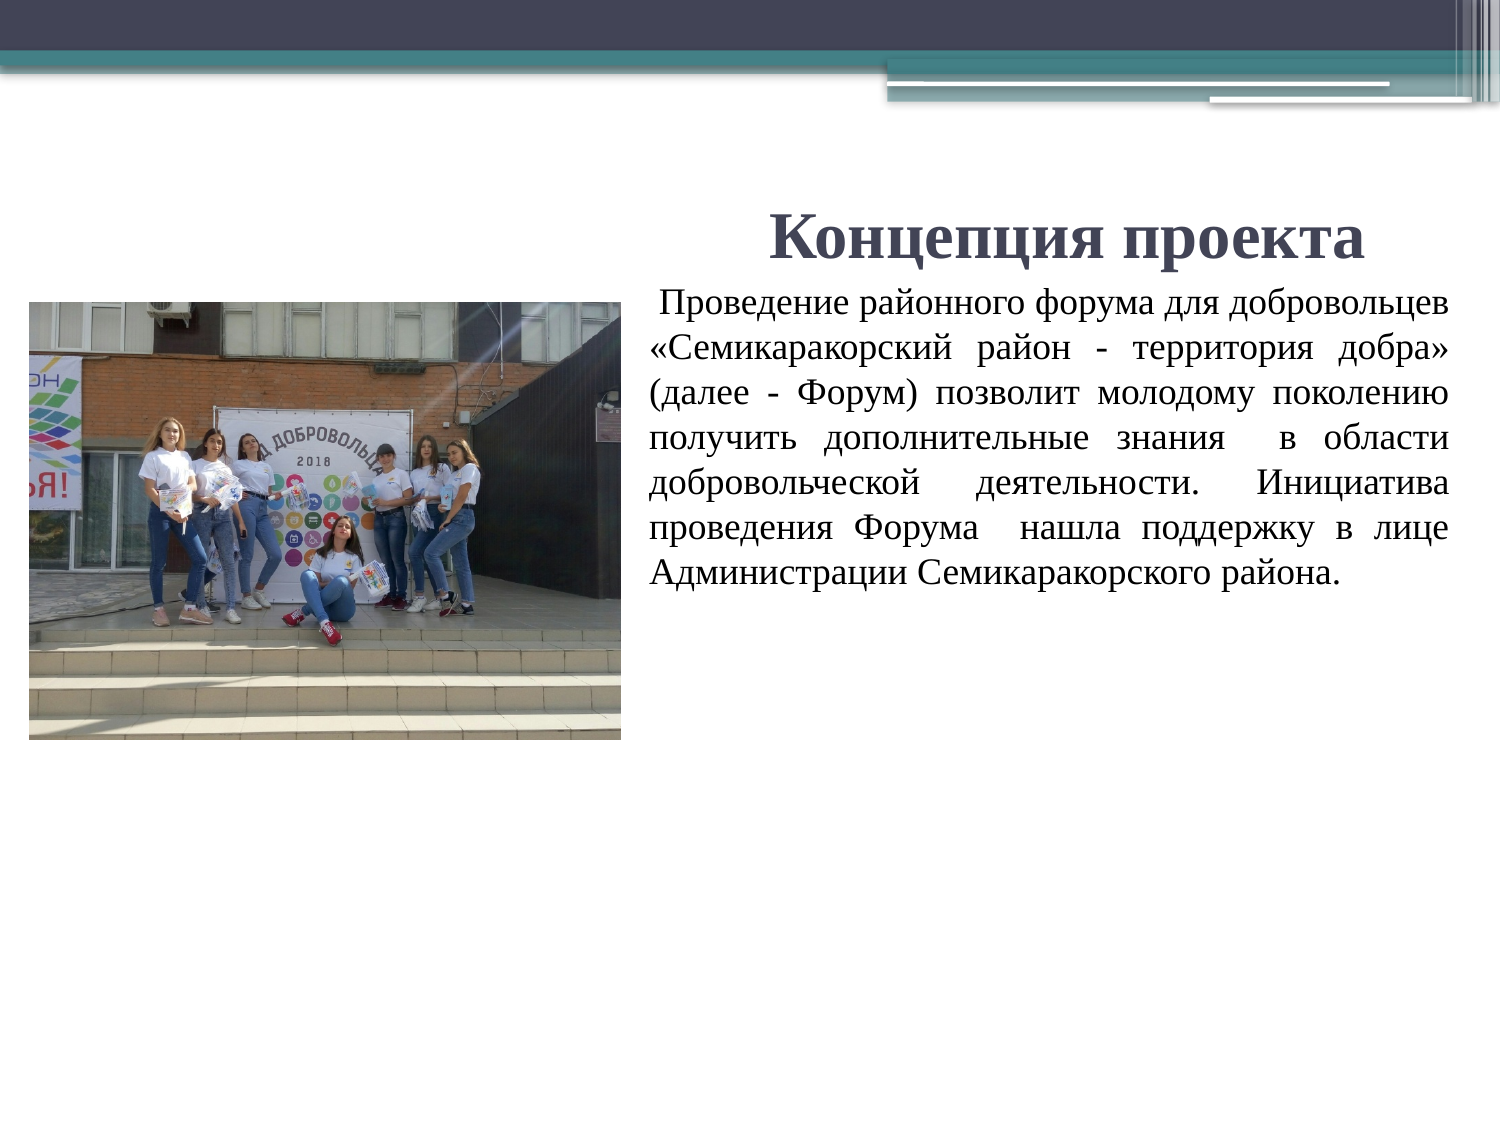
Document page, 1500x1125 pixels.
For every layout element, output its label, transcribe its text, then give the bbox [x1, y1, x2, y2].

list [29, 302, 621, 741]
list Проведение районного форума для добровольцев «Семикаракорский район - территория добра» (далее - Форум) позволит молодому поколению получить дополнительные знания в области добровольческой деятельности. Инициатива проведения Форума нашла поддержку в лице Администрации Семикаракорского района. [632, 269, 1465, 1088]
title Концепция проекта [703, 128, 1434, 269]
